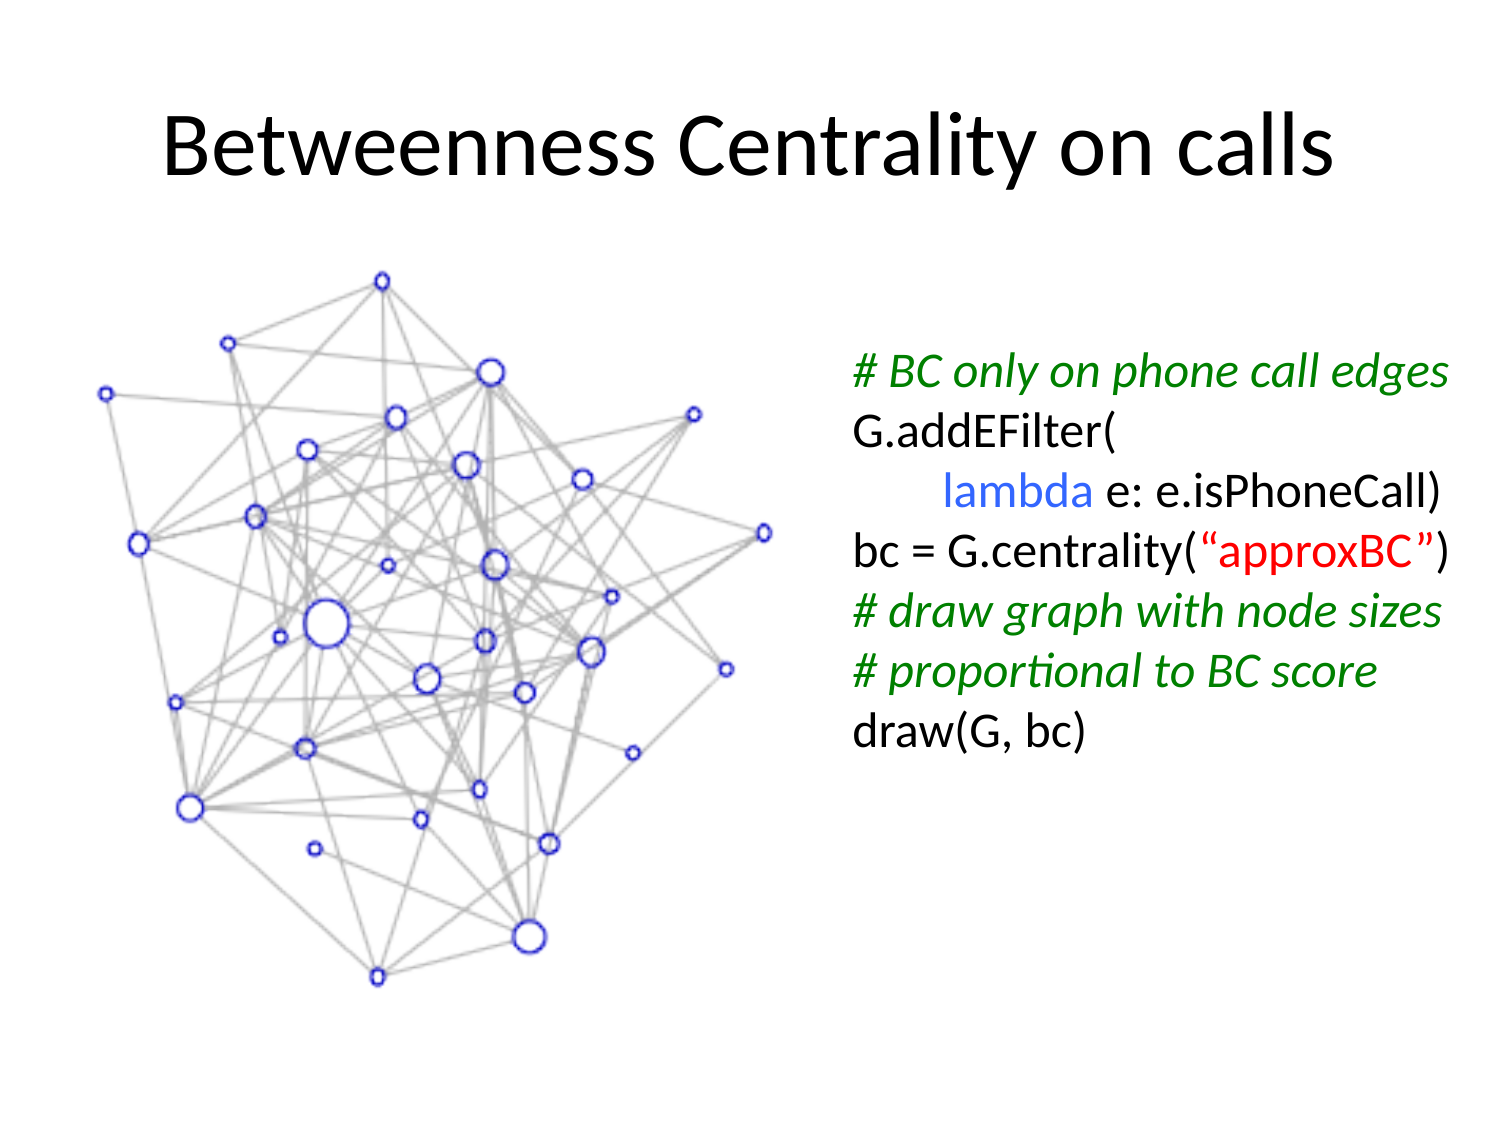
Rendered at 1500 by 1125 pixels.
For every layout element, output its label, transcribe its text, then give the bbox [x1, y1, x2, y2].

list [0, 262, 1113, 1006]
text_box # BC only on phone call edges G.addEFilter( lambda e: e.isPhoneCall) bc = G.centrality(“approxBC”) # draw graph with node sizes # proportional to BC score draw(G, bc) [1116, 329, 1475, 765]
title Betweenness Centrality on calls [75, 45, 1425, 233]
